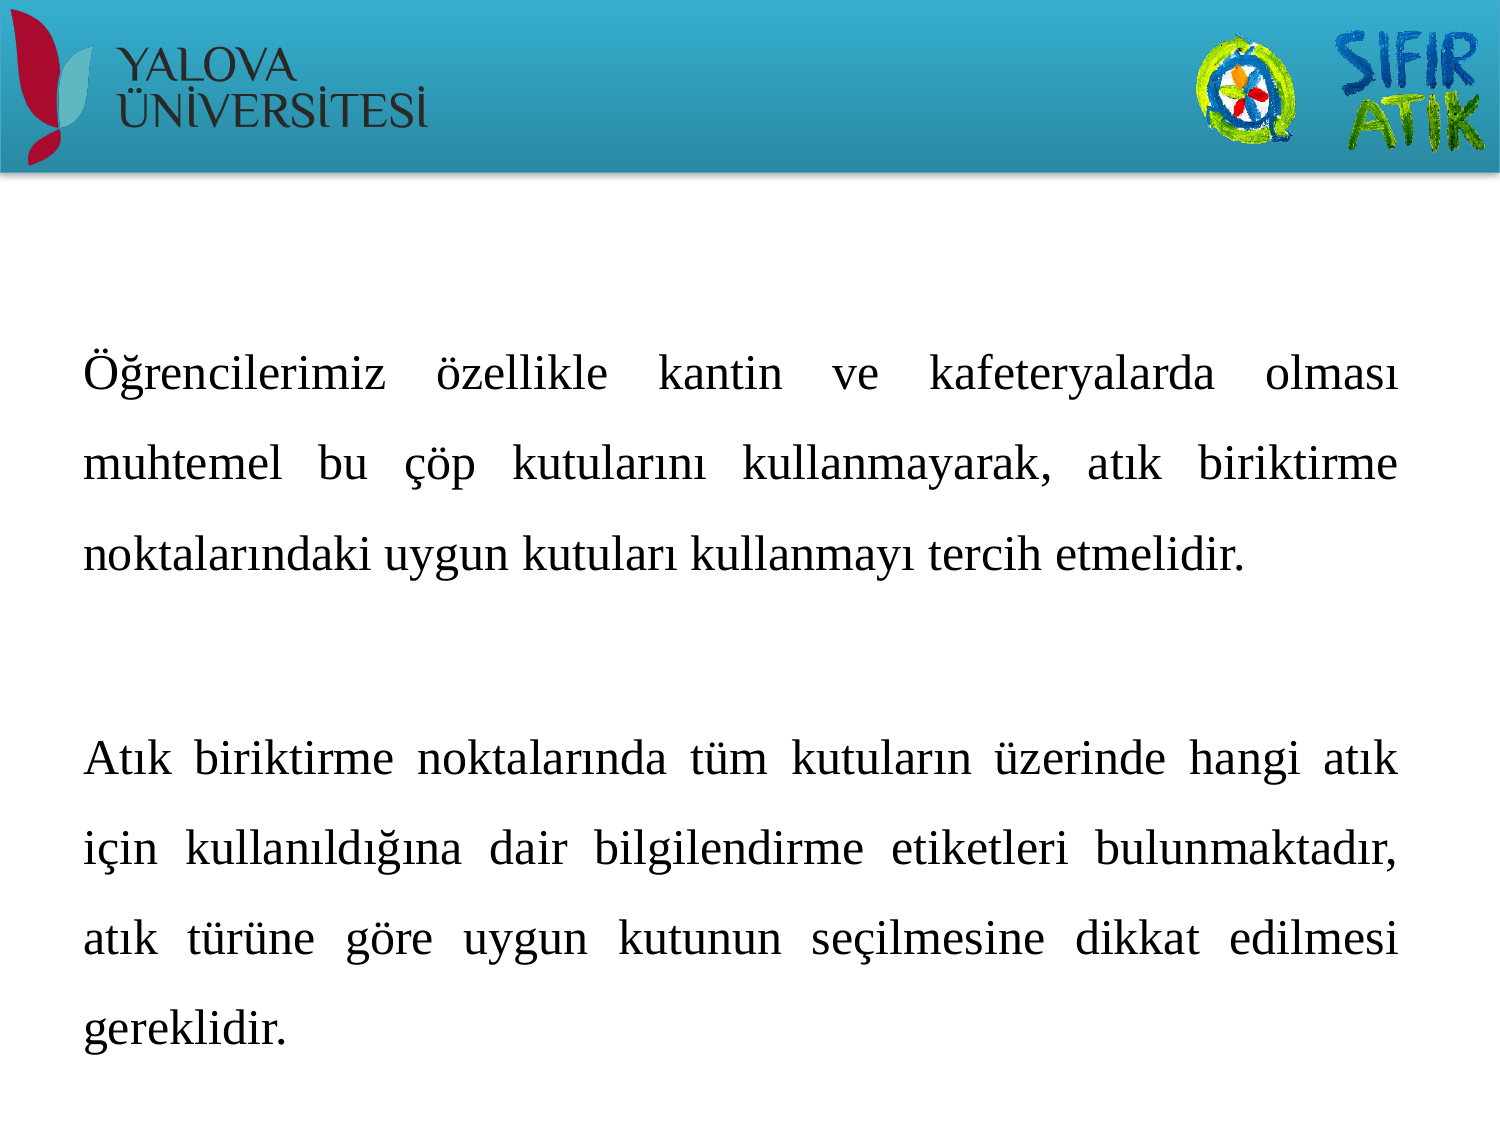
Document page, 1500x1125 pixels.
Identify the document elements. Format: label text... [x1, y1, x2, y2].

picture [5, 6, 433, 168]
picture [1185, 11, 1499, 166]
text_box [0, 0, 1500, 173]
text_box Öğrencilerimiz özellikle kantin ve kafeteryalarda olması muhtemel bu çöp kutularını kullanmayarak, atık biriktirme noktalarındaki uygun kutuları kullanmayı tercih etmelidir. Atık biriktirme noktalarında tüm kutuların üzerinde hangi atık için kullanıldığına dair bilgilendirme etiketleri bulunmaktadır, atık türüne göre uygun kutunun seçilmesine dikkat edilmesi gereklidir. [68, 302, 1416, 1125]
